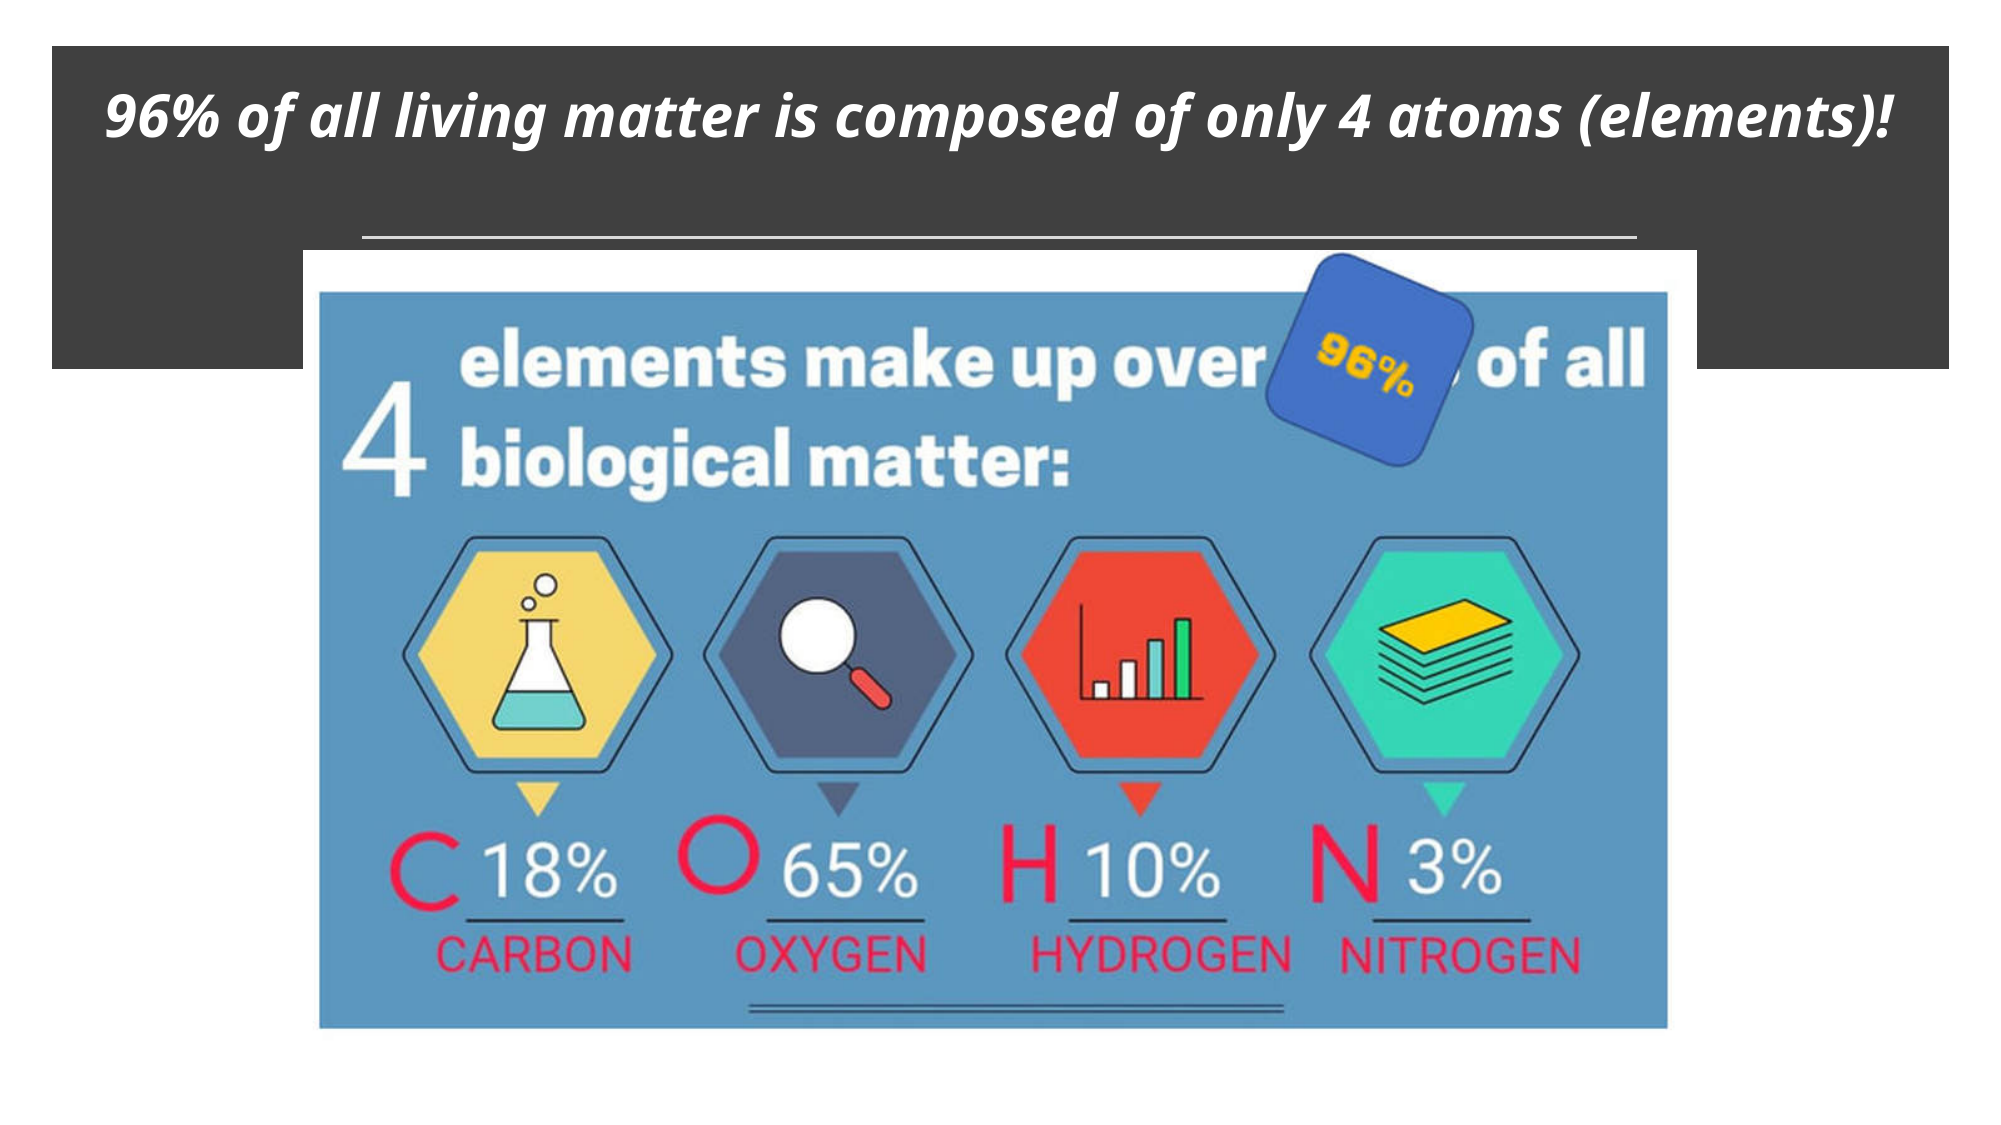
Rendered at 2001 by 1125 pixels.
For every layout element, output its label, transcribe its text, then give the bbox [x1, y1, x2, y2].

title 96% of all living matter is composed of only 4 atoms (elements)! [86, 76, 1914, 230]
picture [303, 250, 1697, 1069]
text_box [61, 55, 1939, 360]
